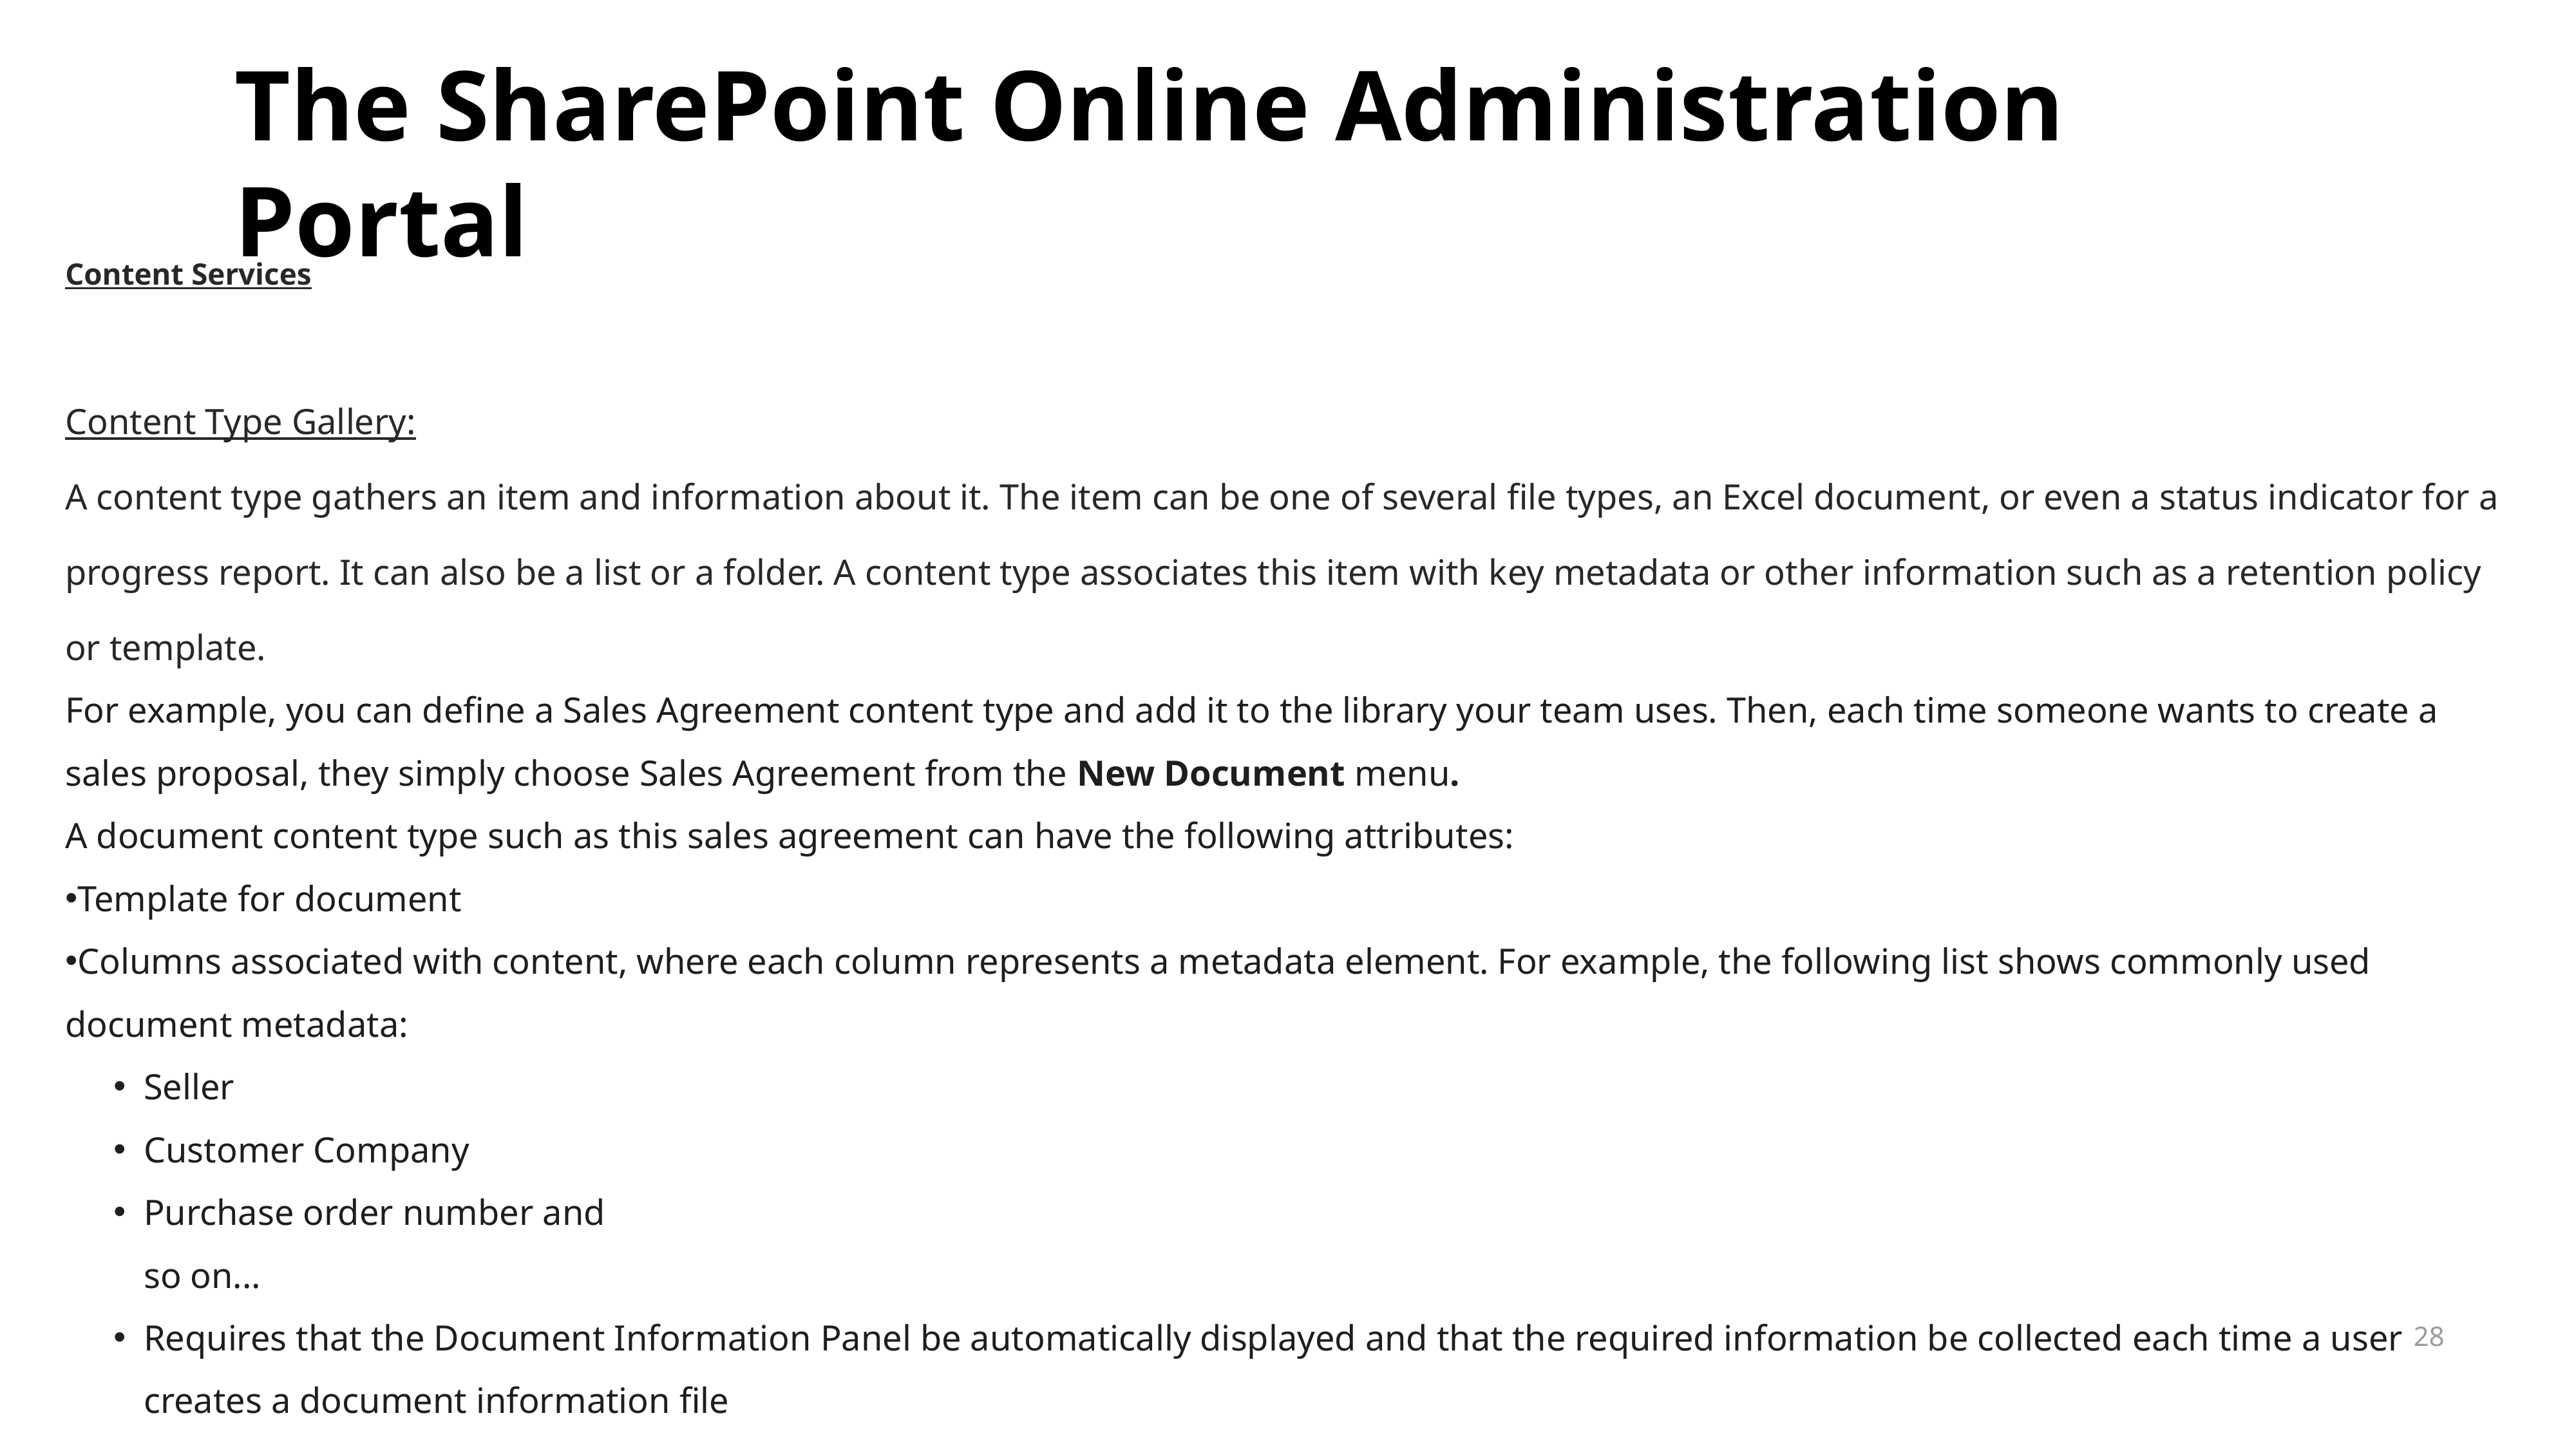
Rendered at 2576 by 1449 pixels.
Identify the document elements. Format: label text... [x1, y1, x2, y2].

text_box Content Services Content Type Gallery: A content type gathers an item and information about it. The item can be one of several file types, an Excel document, or even a status indicator for a progress report. It can also be a list or a folder. A content type associates this item with key metadata or other information such as a retention policy or template. For example, you can define a Sales Agreement content type and add it to the library your team uses. Then, each time someone wants to create a sales proposal, they simply choose Sales Agreement from the New Document menu. A document content type such as this sales agreement can have the following attributes: Template for document Columns associated with content, where each column represents a metadata element. For example, the following list shows commonly used document metadata: Seller Customer Company Purchase order number and so on... Requires that the Document Information Panel be automatically displayed and that the required information be collected each time a user creates a document information file . [55, 222, 2521, 1449]
text_box The SharePoint Online Administration Portal [231, 39, 2095, 207]
